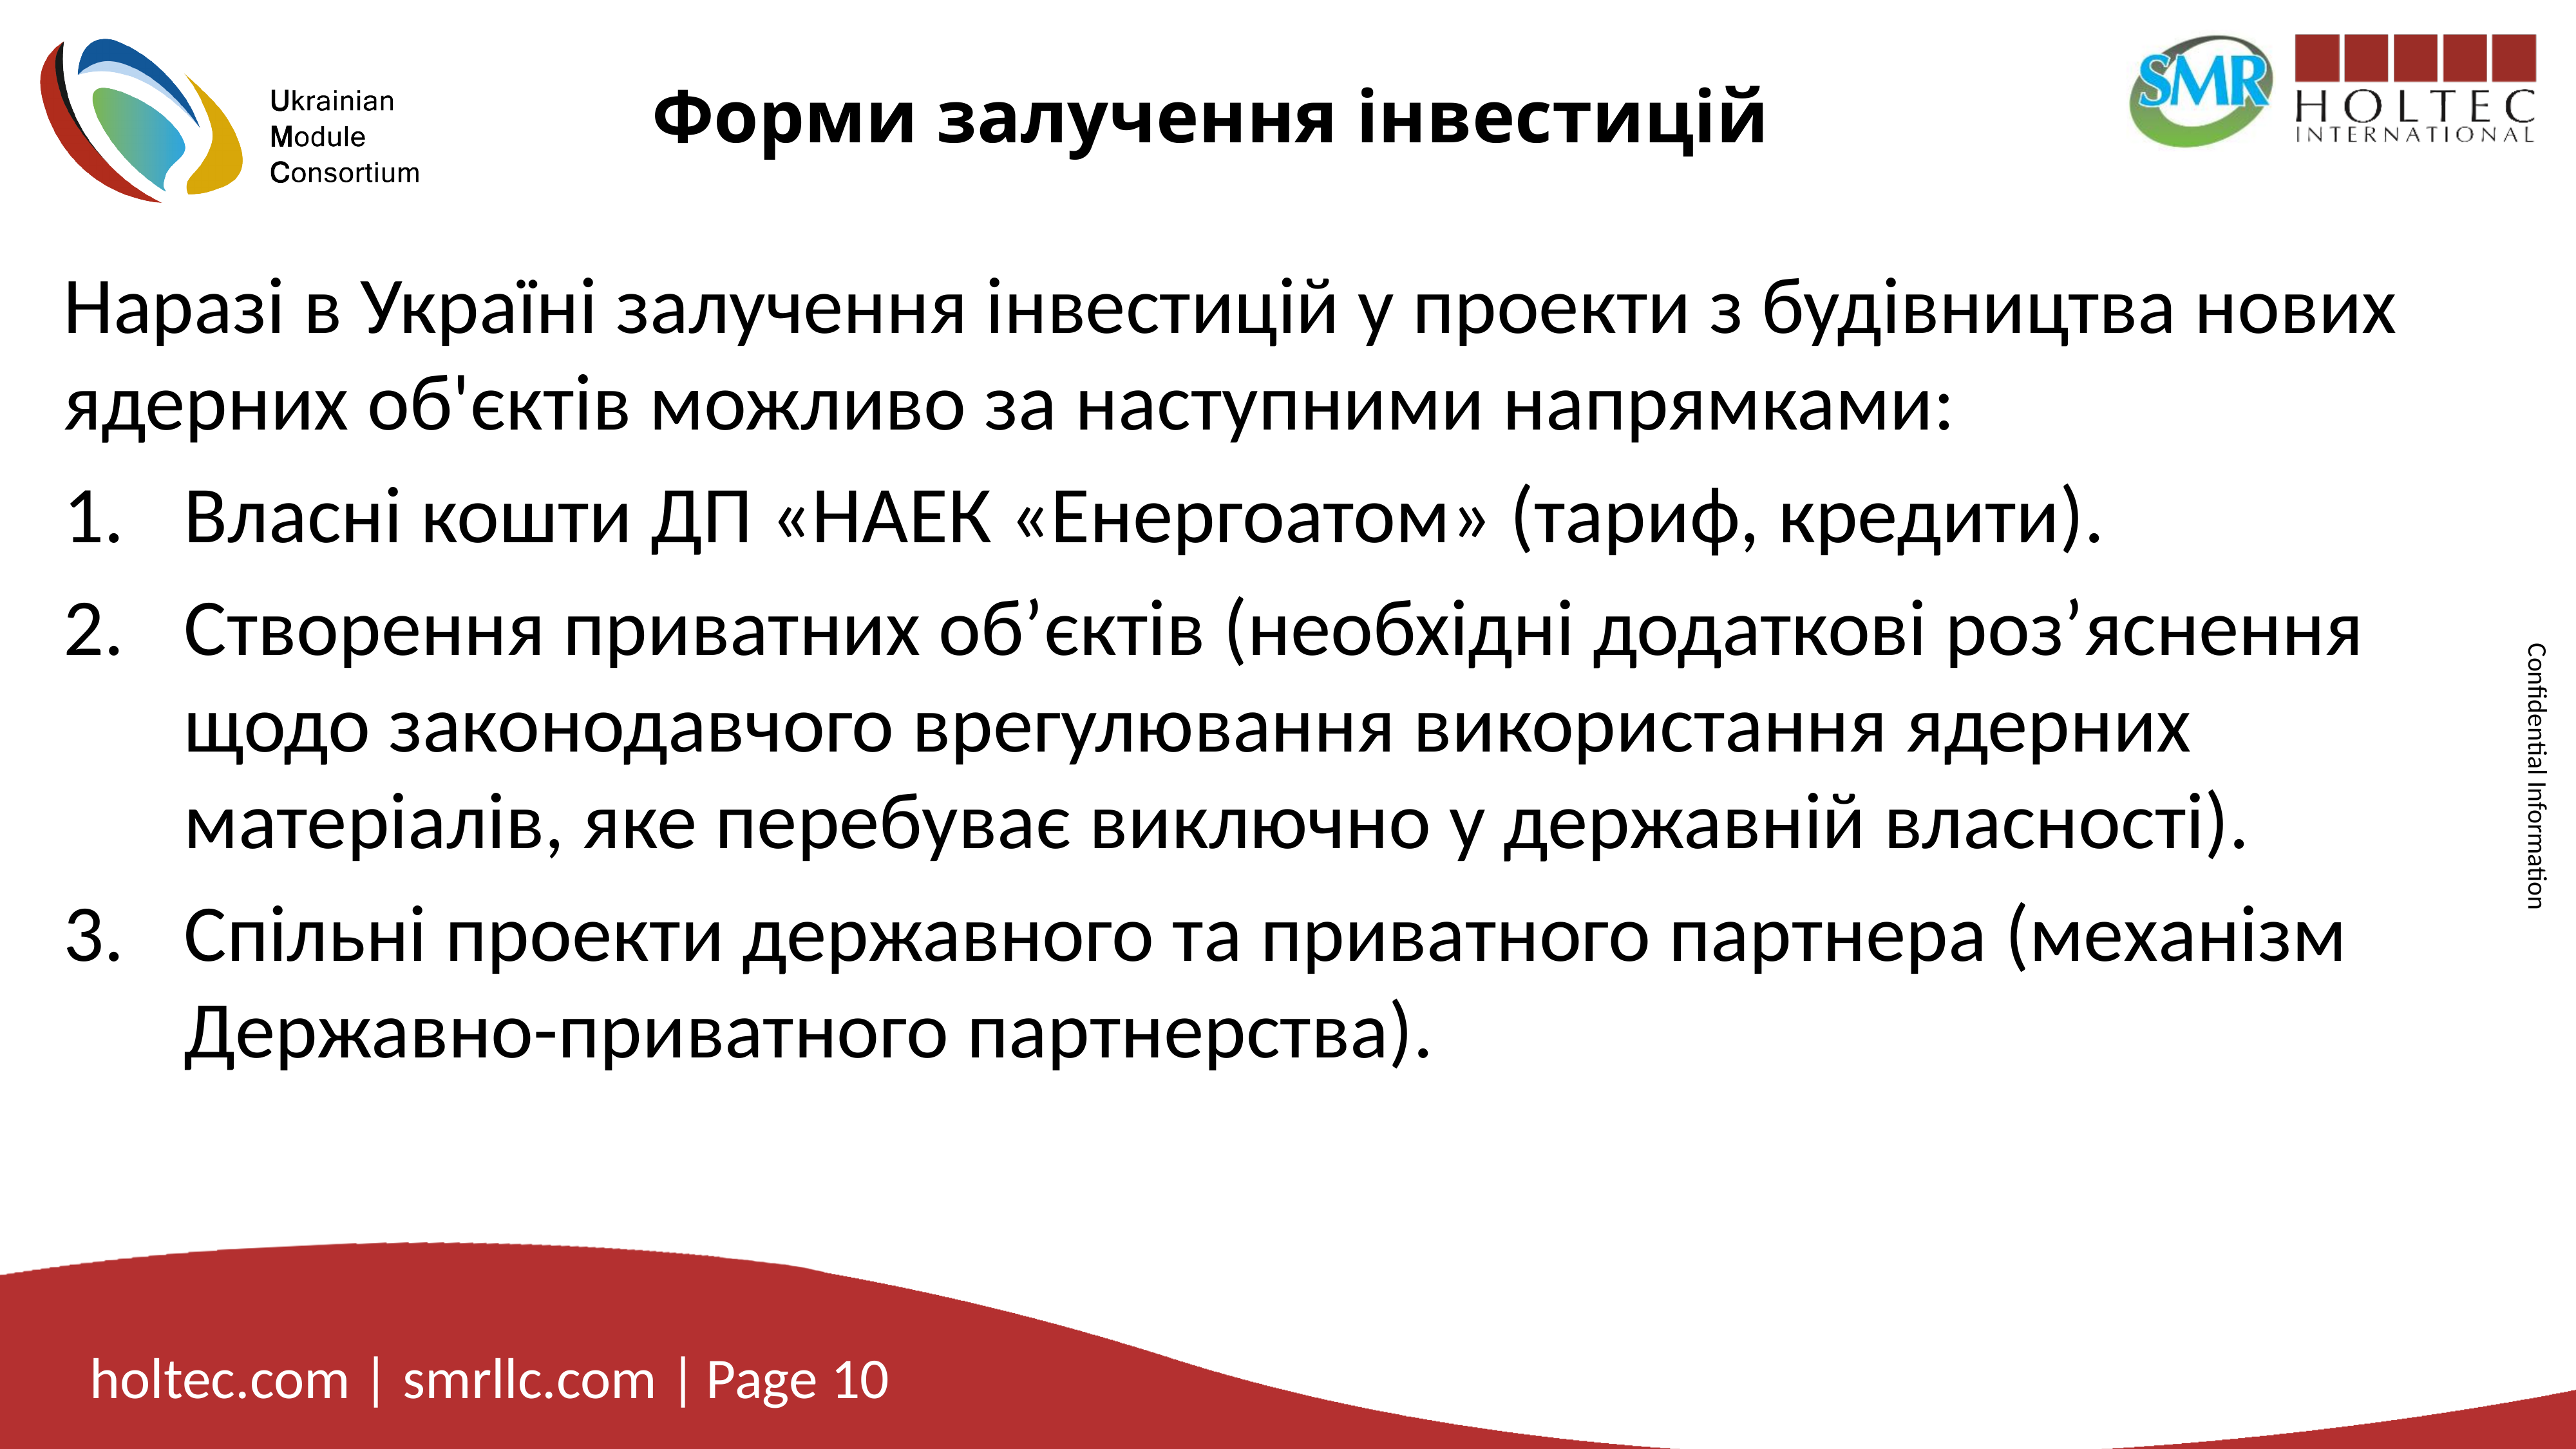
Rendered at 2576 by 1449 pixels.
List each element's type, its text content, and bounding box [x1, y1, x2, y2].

title Форми залучення інвестицій [433, 32, 1989, 196]
picture [0, 1231, 2576, 1449]
picture [2289, 30, 2544, 155]
picture [2126, 30, 2276, 152]
picture [40, 39, 419, 203]
list Наразі в Україні залучення інвестицій у проекти з будівництва нових ядерних об'єктів можливо за наступними напрямками: Власні кошти ДП «НАЕК «Енергоатом» (тариф, кредити). Створення приватних об’єктів (необхідні додаткові роз’яснення щодо законодавчого врегулювання використання ядерних матеріалів, яке перебуває виключно у державній власності). Спільні проекти державного та приватного партнера (механізм Державно-приватного партнерства). [40, 241, 2520, 1232]
